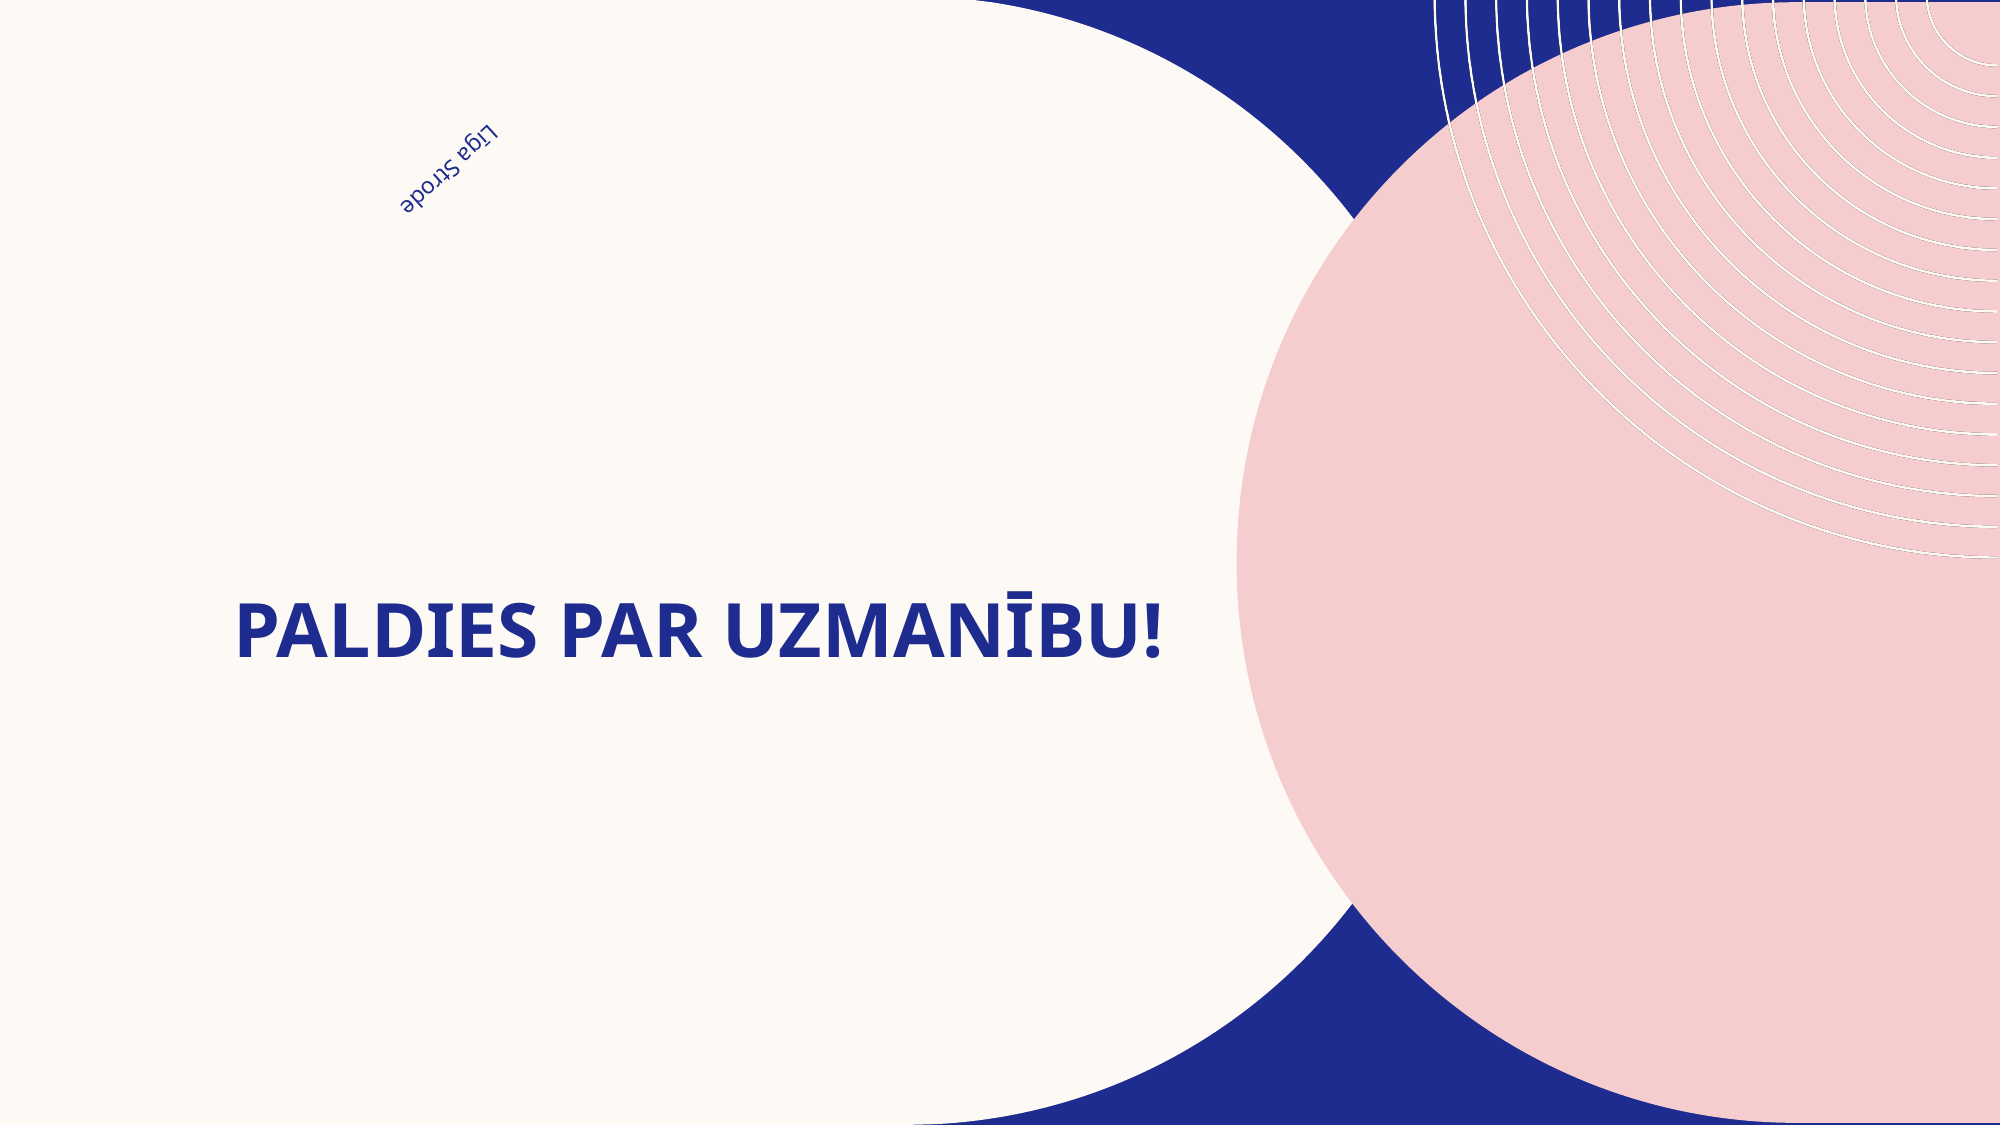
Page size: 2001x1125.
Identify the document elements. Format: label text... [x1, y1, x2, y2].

subtitle Līga Strode [275, 418, 916, 1029]
picture [1433, 0, 1997, 559]
title Paldies par uzmanību! [218, 453, 740, 798]
title Paldies par uzmanību! [665, 453, 1269, 798]
